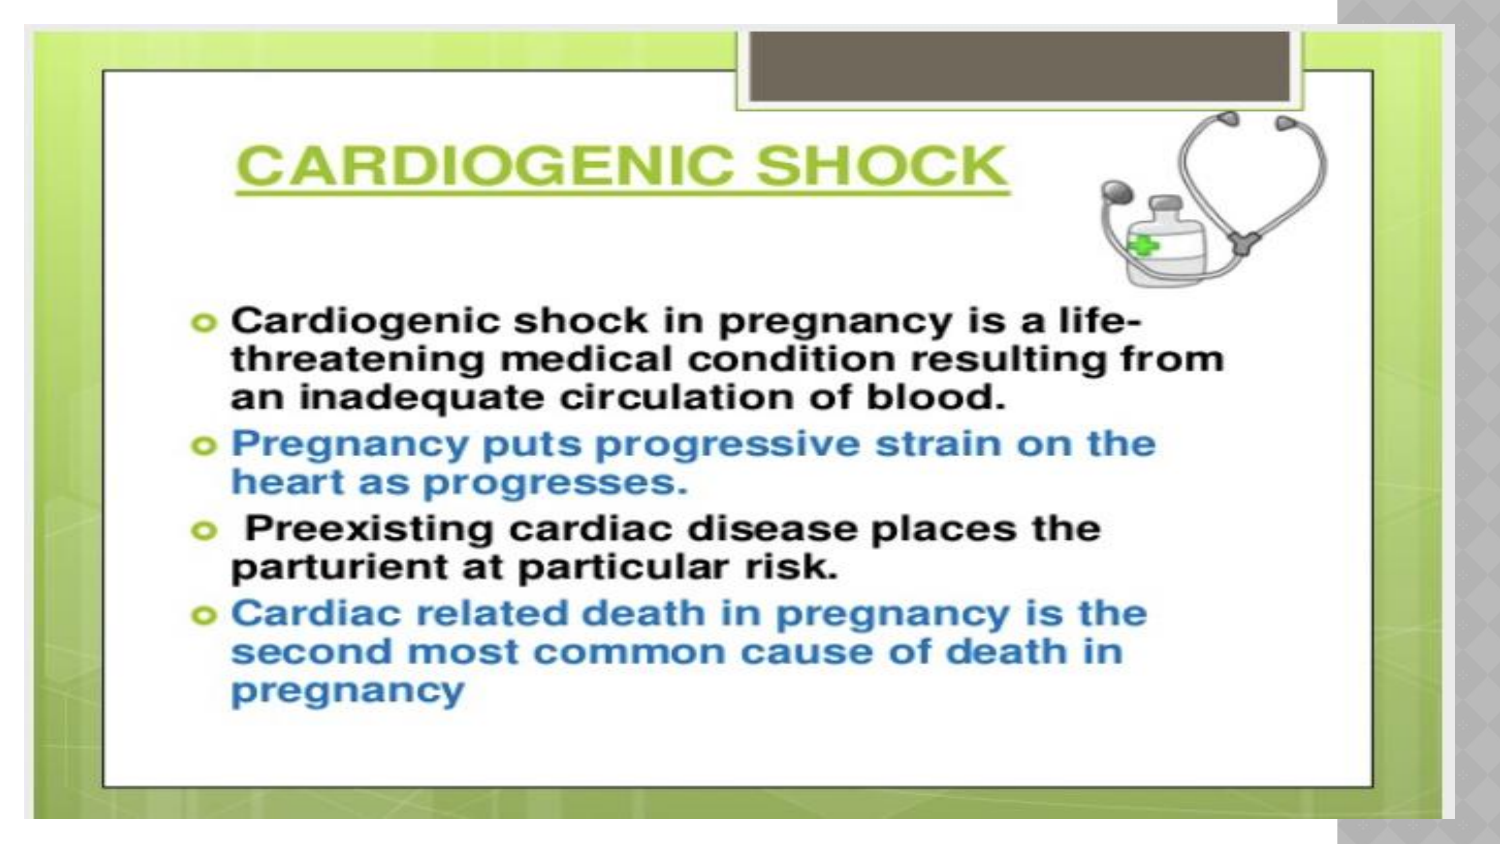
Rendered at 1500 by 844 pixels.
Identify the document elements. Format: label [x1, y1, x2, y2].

picture [24, 24, 1455, 820]
